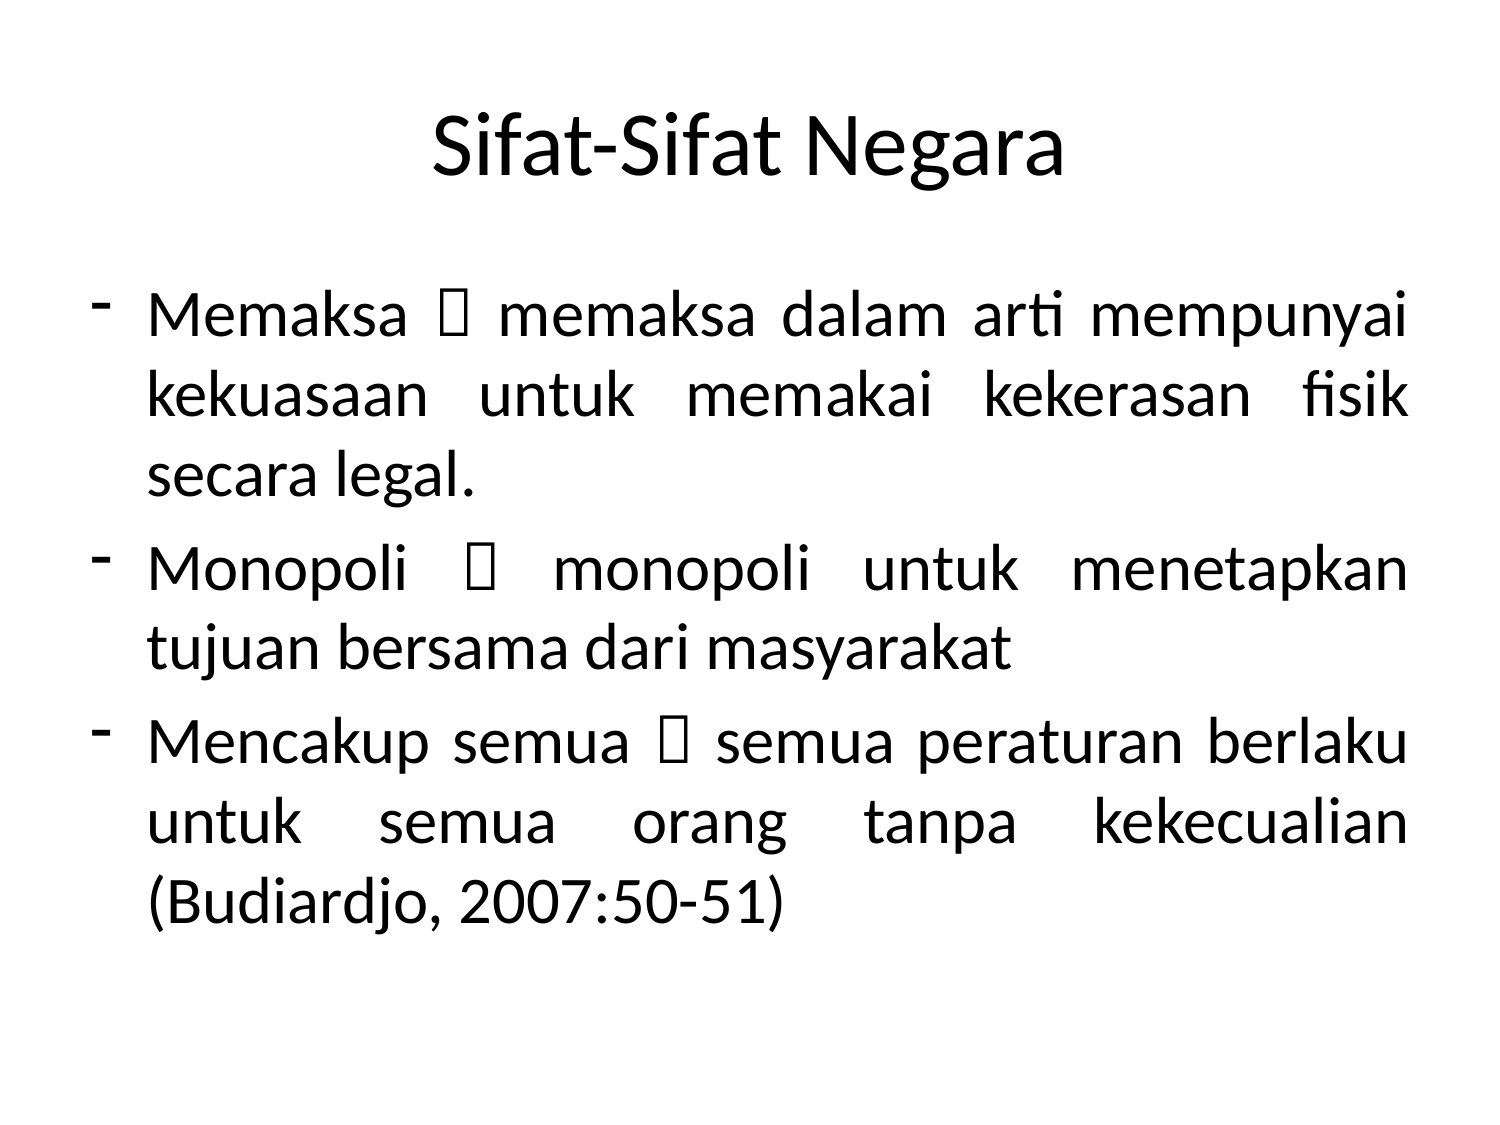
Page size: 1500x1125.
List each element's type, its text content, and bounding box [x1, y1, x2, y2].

list Memaksa  memaksa dalam arti mempunyai kekuasaan untuk memakai kekerasan fisik secara legal. Monopoli  monopoli untuk menetapkan tujuan bersama dari masyarakat Mencakup semua  semua peraturan berlaku untuk semua orang tanpa kekecualian (Budiardjo, 2007:50-51) [75, 262, 1425, 1005]
title Sifat-Sifat Negara [75, 45, 1425, 233]
